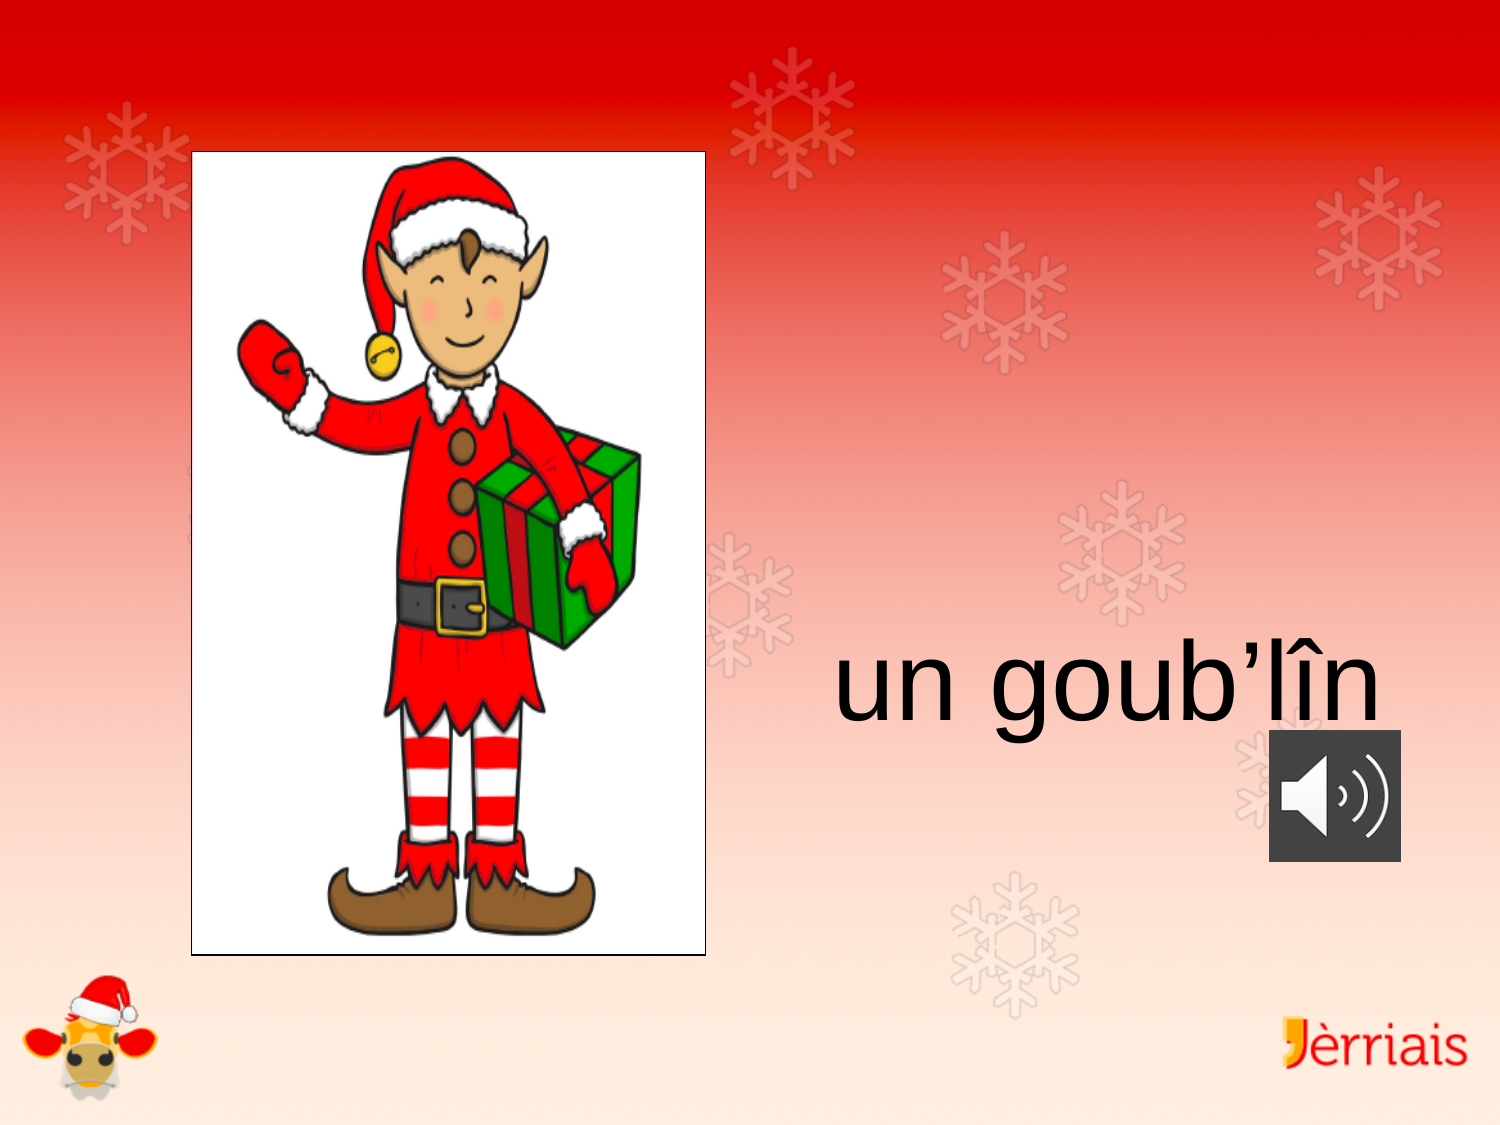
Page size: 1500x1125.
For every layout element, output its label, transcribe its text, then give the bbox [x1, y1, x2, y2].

text_box un goub’lîn [818, 615, 1402, 869]
picture [0, 0, 1500, 1125]
